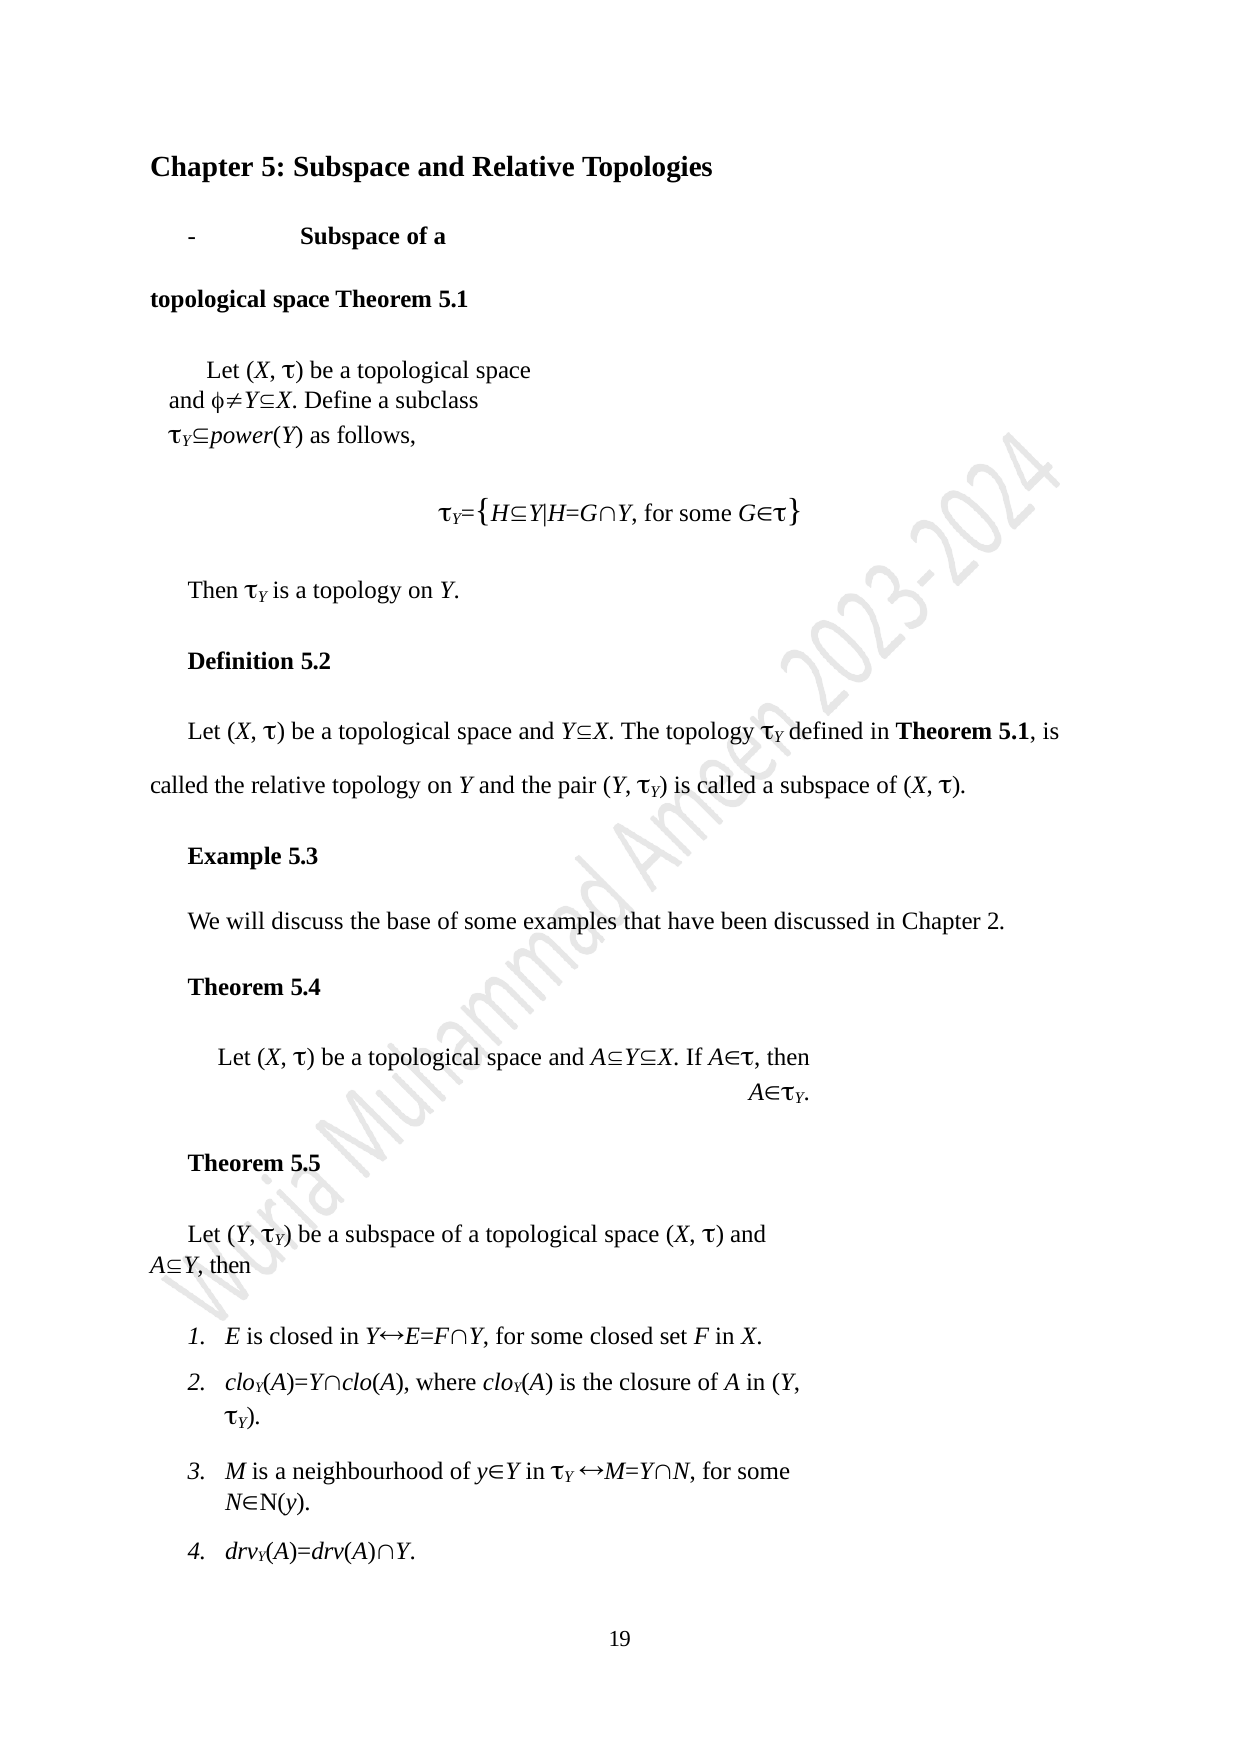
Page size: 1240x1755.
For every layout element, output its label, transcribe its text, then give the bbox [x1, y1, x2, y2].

slide_number 19 [602, 1626, 641, 1755]
text_box Chapter 5: Subspace and Relative Topologies - Subspace of a topological space Theorem 5.1 Let (X, ) be a topological space and YX. Define a subclass Ypower(Y) as follows, Y={HY|H=GY, for some G} Then Y is a topology on Y. Definition 5.2 Let (X, ) be a topological space and YX. The topology Y defined in Theorem 5.1, is called the relative topology on Y and the pair (Y, Y) is called a subspace of (X, ). Example 5.3 We will discuss the base of some examples that have been discussed in Chapter 2. Theorem 5.4 Let (X, ) be a topological space and AYX. If A, then AY. Theorem 5.5 Let (Y, Y) be a subspace of a topological space (X, ) and AY, then E is closed in YE=FY, for some closed set F in X. cloY(A)=Yclo(A), where cloY(A) is the closure of A in (Y, Y). M is a neighbourhood of yY in Y M=YN, for some NN(y). drvY(A)=drv(A)Y. [122, 145, 1114, 1565]
